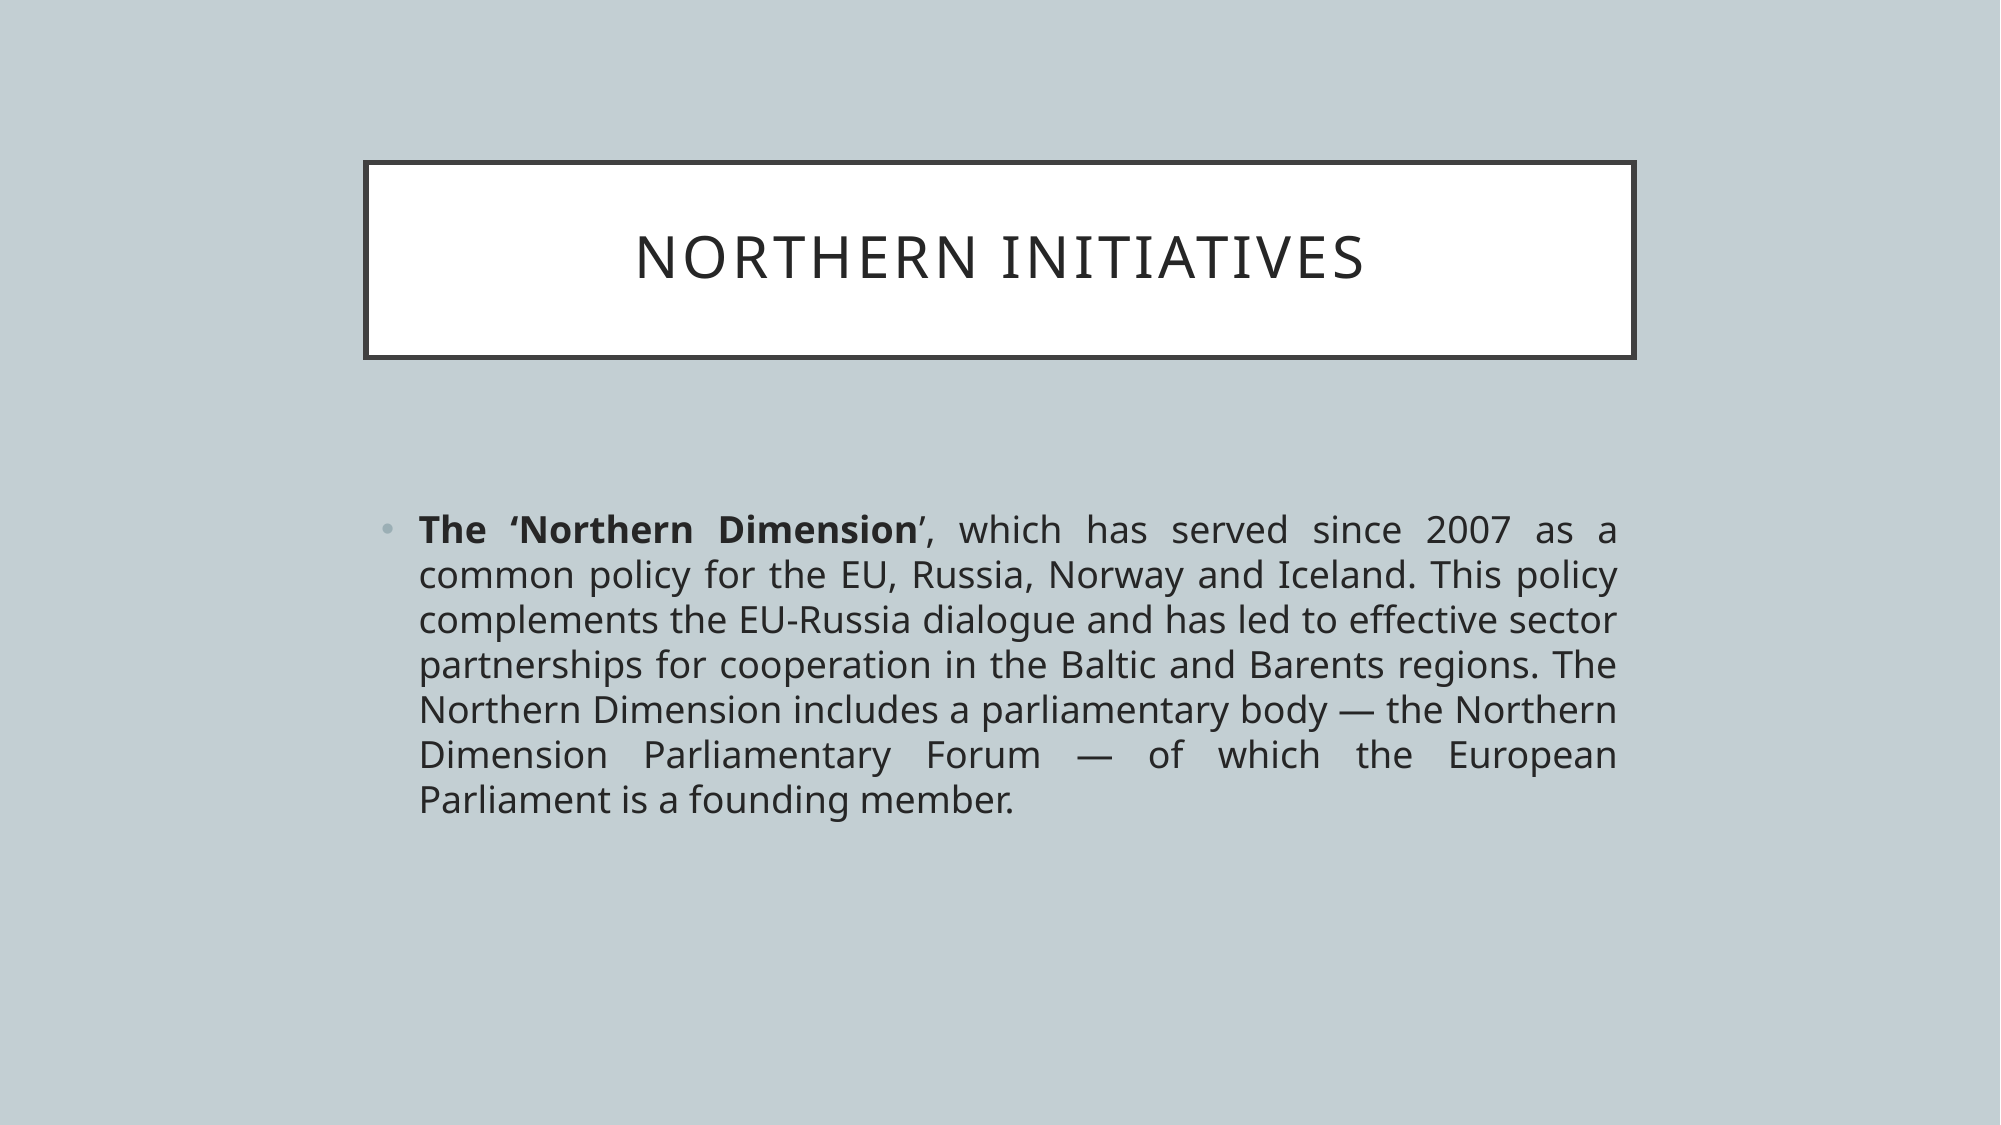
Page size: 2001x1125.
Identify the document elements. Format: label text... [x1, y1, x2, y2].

list The ‘Northern Dimension’, which has served since 2007 as a common policy for the EU, Russia, Norway and Iceland. This policy complements the EU-Russia dialogue and has led to effective sector partnerships for cooperation in the Baltic and Barents regions. The Northern Dimension includes a parliamentary body — the Northern Dimension Parliamentary Forum — of which the European Parliament is a founding member. [366, 432, 1634, 942]
title Northern initiatives [363, 160, 1637, 360]
